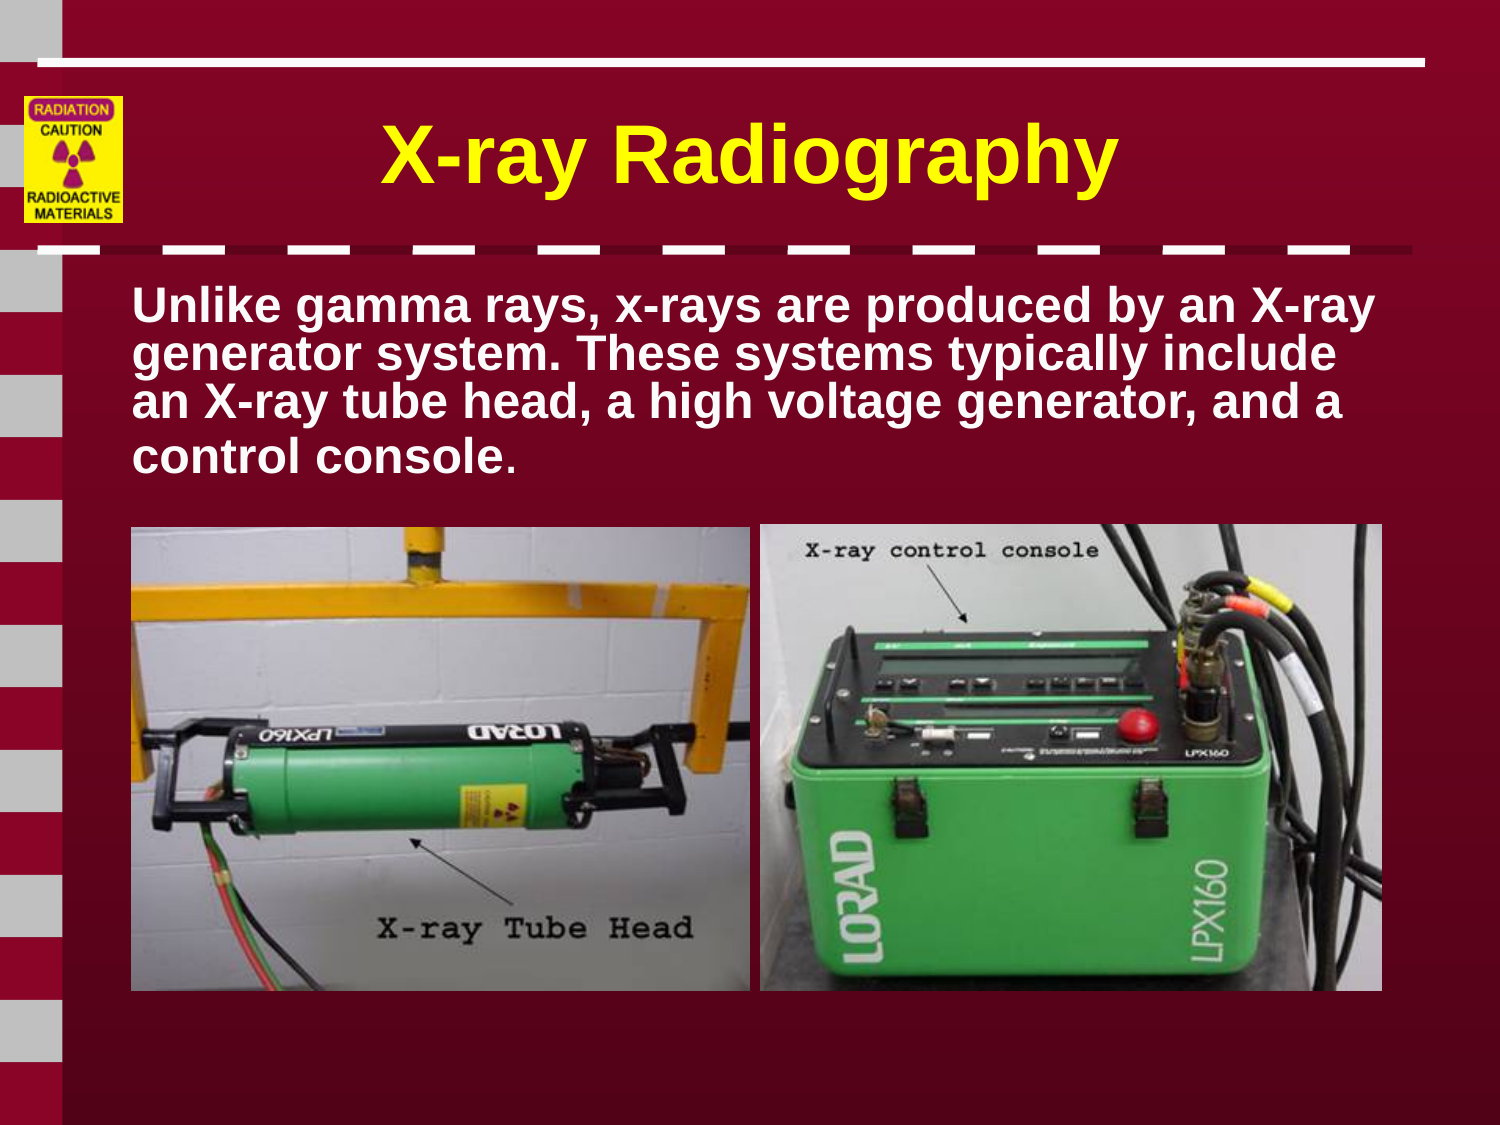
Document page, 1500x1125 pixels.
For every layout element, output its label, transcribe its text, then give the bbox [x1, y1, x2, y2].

picture [760, 524, 1382, 991]
picture [24, 96, 123, 223]
picture [131, 527, 750, 991]
list Unlike gamma rays, x-rays are produced by an X-ray generator system. These systems typically include an X-ray tube head, a high voltage generator, and a control console. [116, 277, 1415, 500]
title X-ray Radiography [112, 87, 1388, 213]
